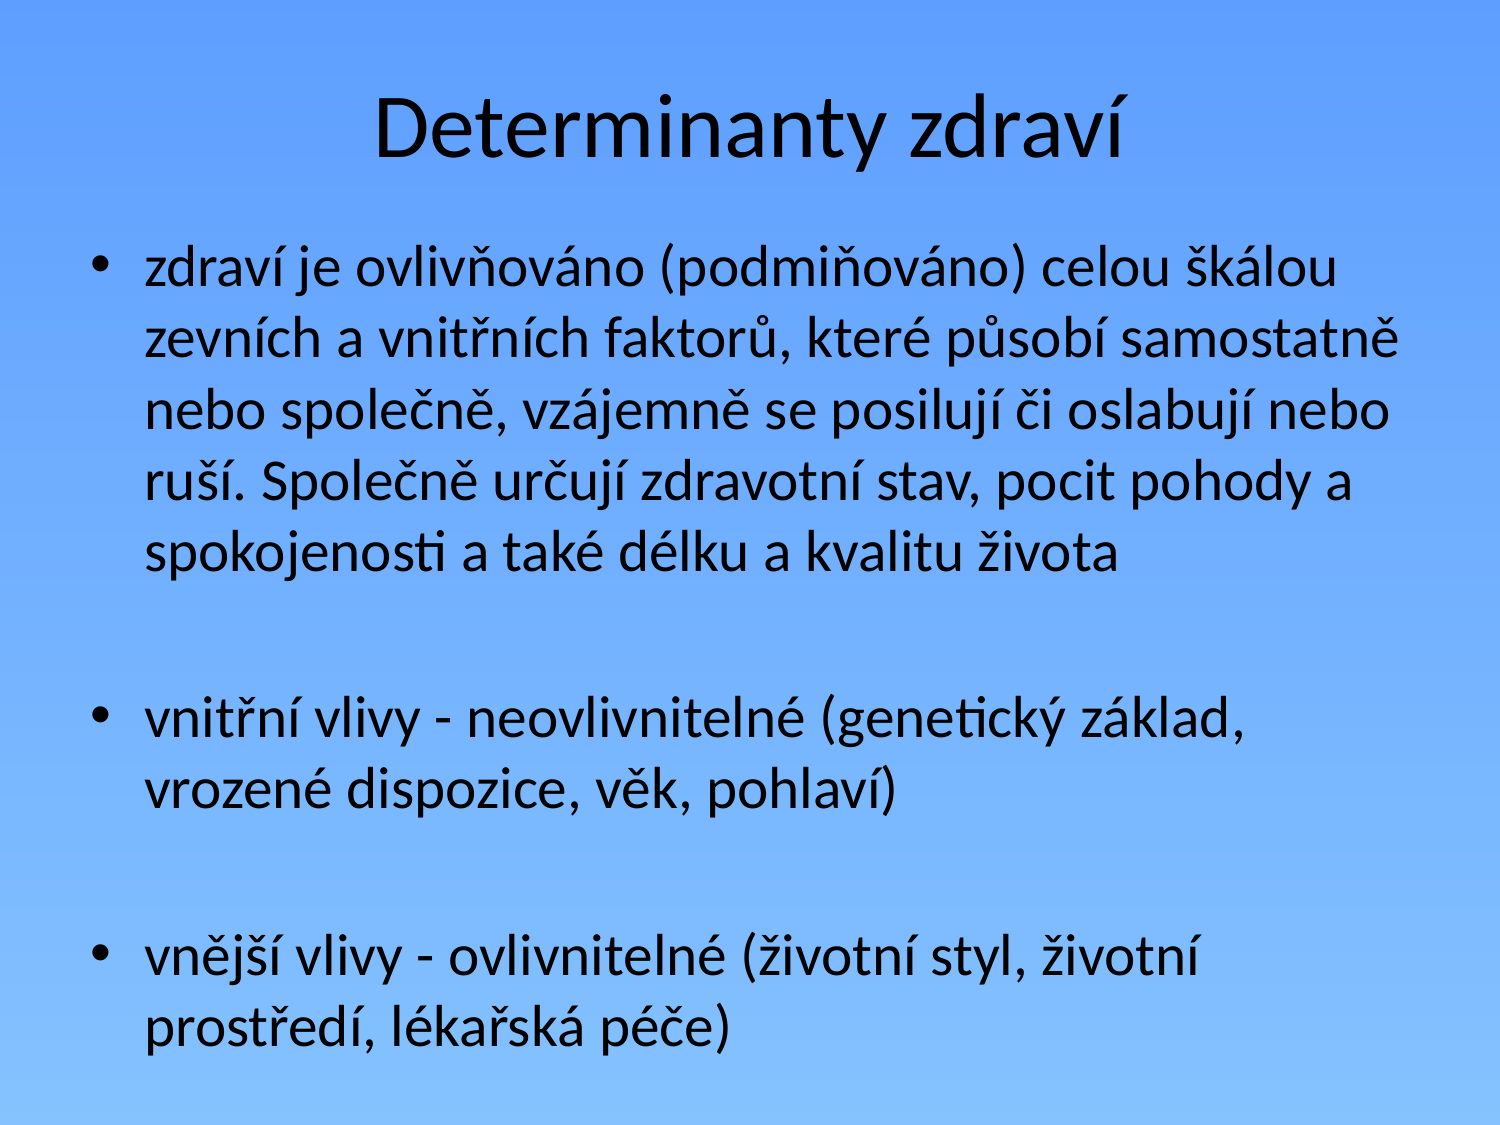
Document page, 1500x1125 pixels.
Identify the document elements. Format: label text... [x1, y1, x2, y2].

title Determinanty zdraví [75, 45, 1425, 197]
list zdraví je ovlivňováno (podmiňováno) celou škálou zevních a vnitřních faktorů, které působí samostatně nebo společně, vzájemně se posilují či oslabují nebo ruší. Společně určují zdravotní stav, pocit pohody a spokojenosti a také délku a kvalitu života vnitřní vlivy - neovlivnitelné (genetický základ, vrozené dispozice, věk, pohlaví) vnější vlivy - ovlivnitelné (životní styl, životní prostředí, lékařská péče) [75, 219, 1425, 1083]
